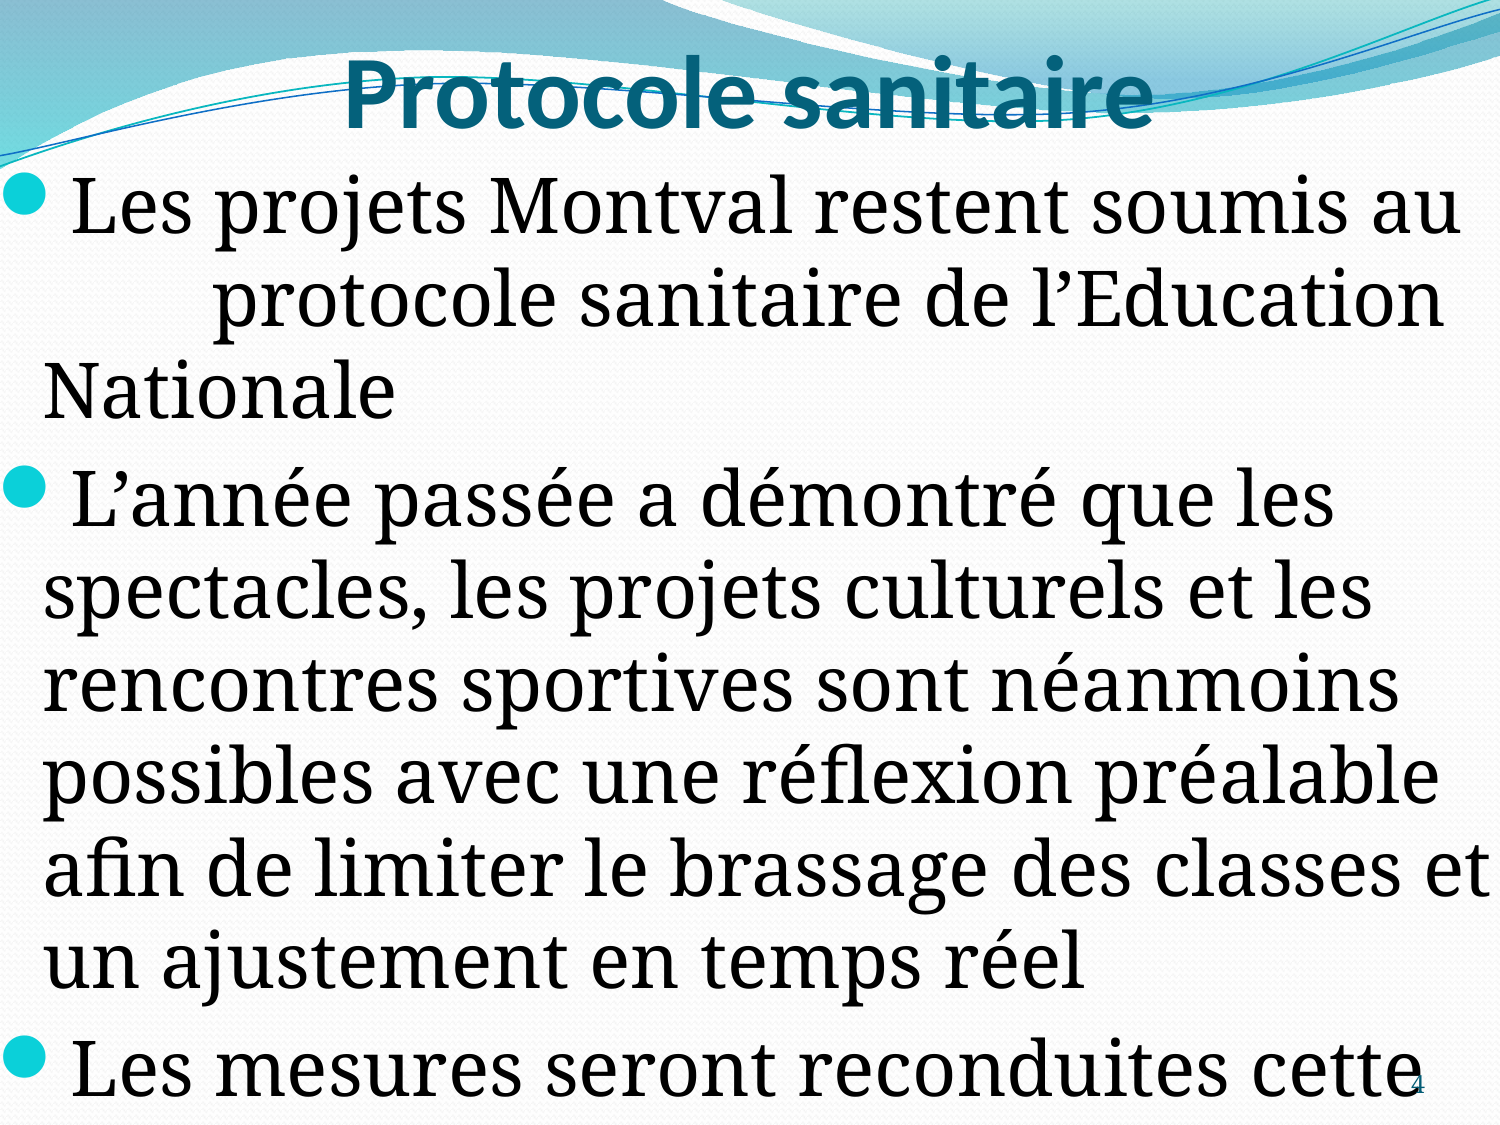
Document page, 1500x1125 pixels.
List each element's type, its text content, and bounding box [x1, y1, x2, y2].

slide_number 4 [1299, 1042, 1425, 1103]
list Les projets Montval restent soumis au protocole sanitaire de l’Education Nationale L’année passée a démontré que les spectacles, les projets culturels et les rencontres sportives sont néanmoins possibles avec une réflexion préalable afin de limiter le brassage des classes et un ajustement en temps réel Les mesures seront reconduites cette année si nécessaire [0, 148, 1500, 1038]
title Protocole sanitaire [74, 42, 1426, 148]
